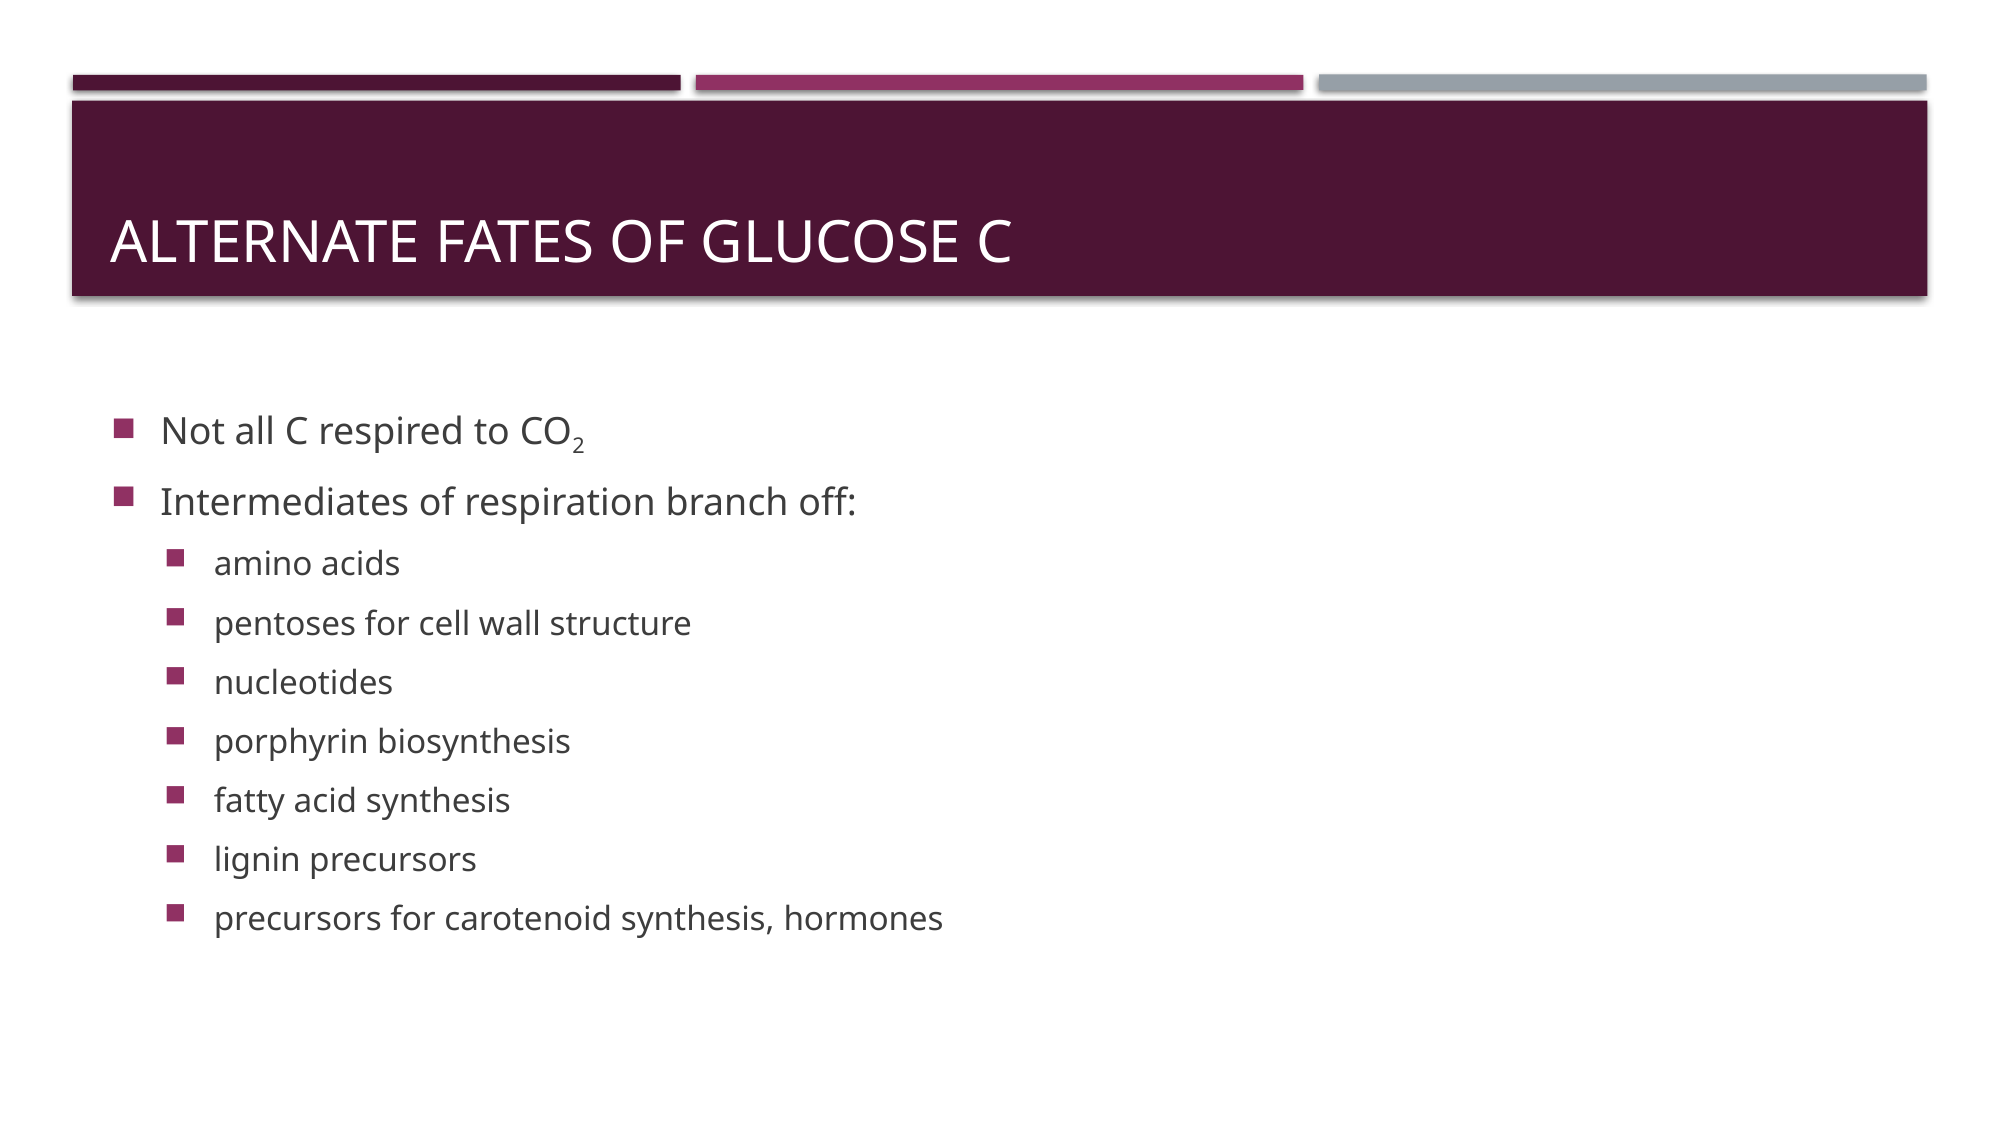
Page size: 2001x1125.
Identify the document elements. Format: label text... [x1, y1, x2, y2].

title Alternate Fates of Glucose C [95, 115, 1905, 282]
list Not all C respired to CO2 Intermediates of respiration branch off: amino acids pentoses for cell wall structure nucleotides porphyrin biosynthesis fatty acid synthesis lignin precursors precursors for carotenoid synthesis, hormones [95, 383, 1905, 962]
